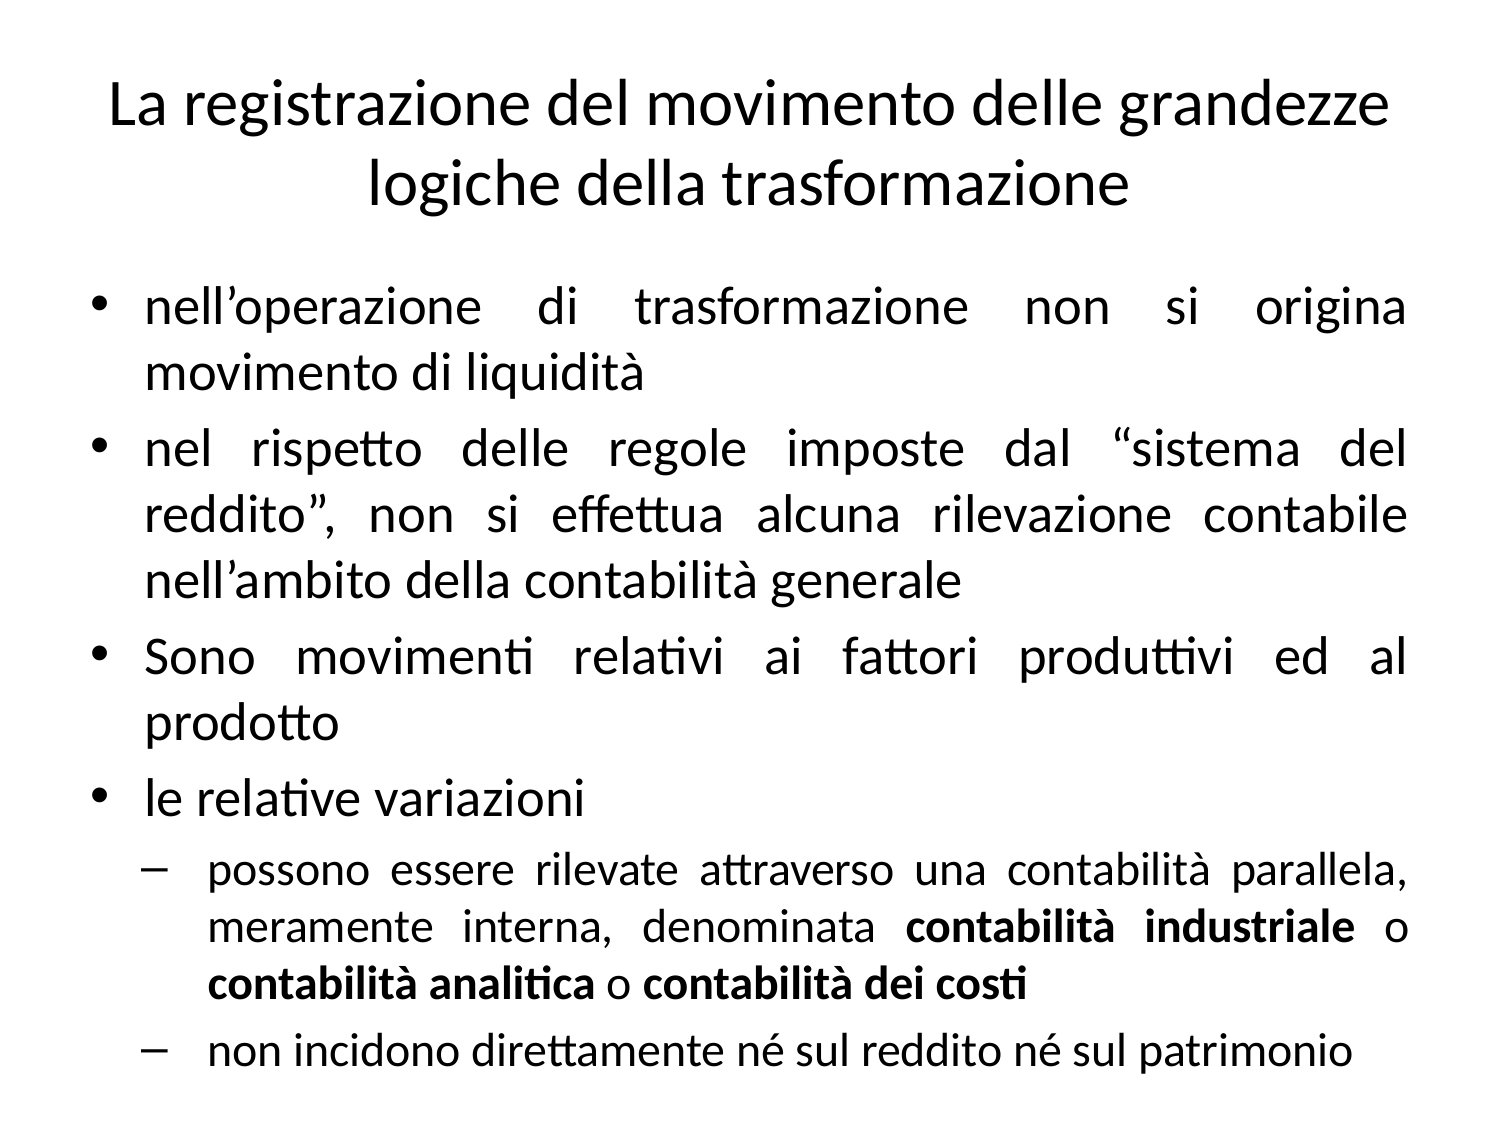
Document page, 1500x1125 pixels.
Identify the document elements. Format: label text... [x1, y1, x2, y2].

list nell’operazione di trasformazione non si origina movimento di liquidità nel rispetto delle regole imposte dal “sistema del reddito”, non si effettua alcuna rilevazione contabile nell’ambito della contabilità generale Sono movimenti relativi ai fattori produttivi ed al prodotto le relative variazioni possono essere rilevate attraverso una contabilità parallela, meramente interna, denominata contabilità industriale o contabilità analitica o contabilità dei costi non incidono direttamente né sul reddito né sul patrimonio [75, 262, 1425, 1088]
title La registrazione del movimento delle grandezze logiche della trasformazione [75, 45, 1425, 233]
